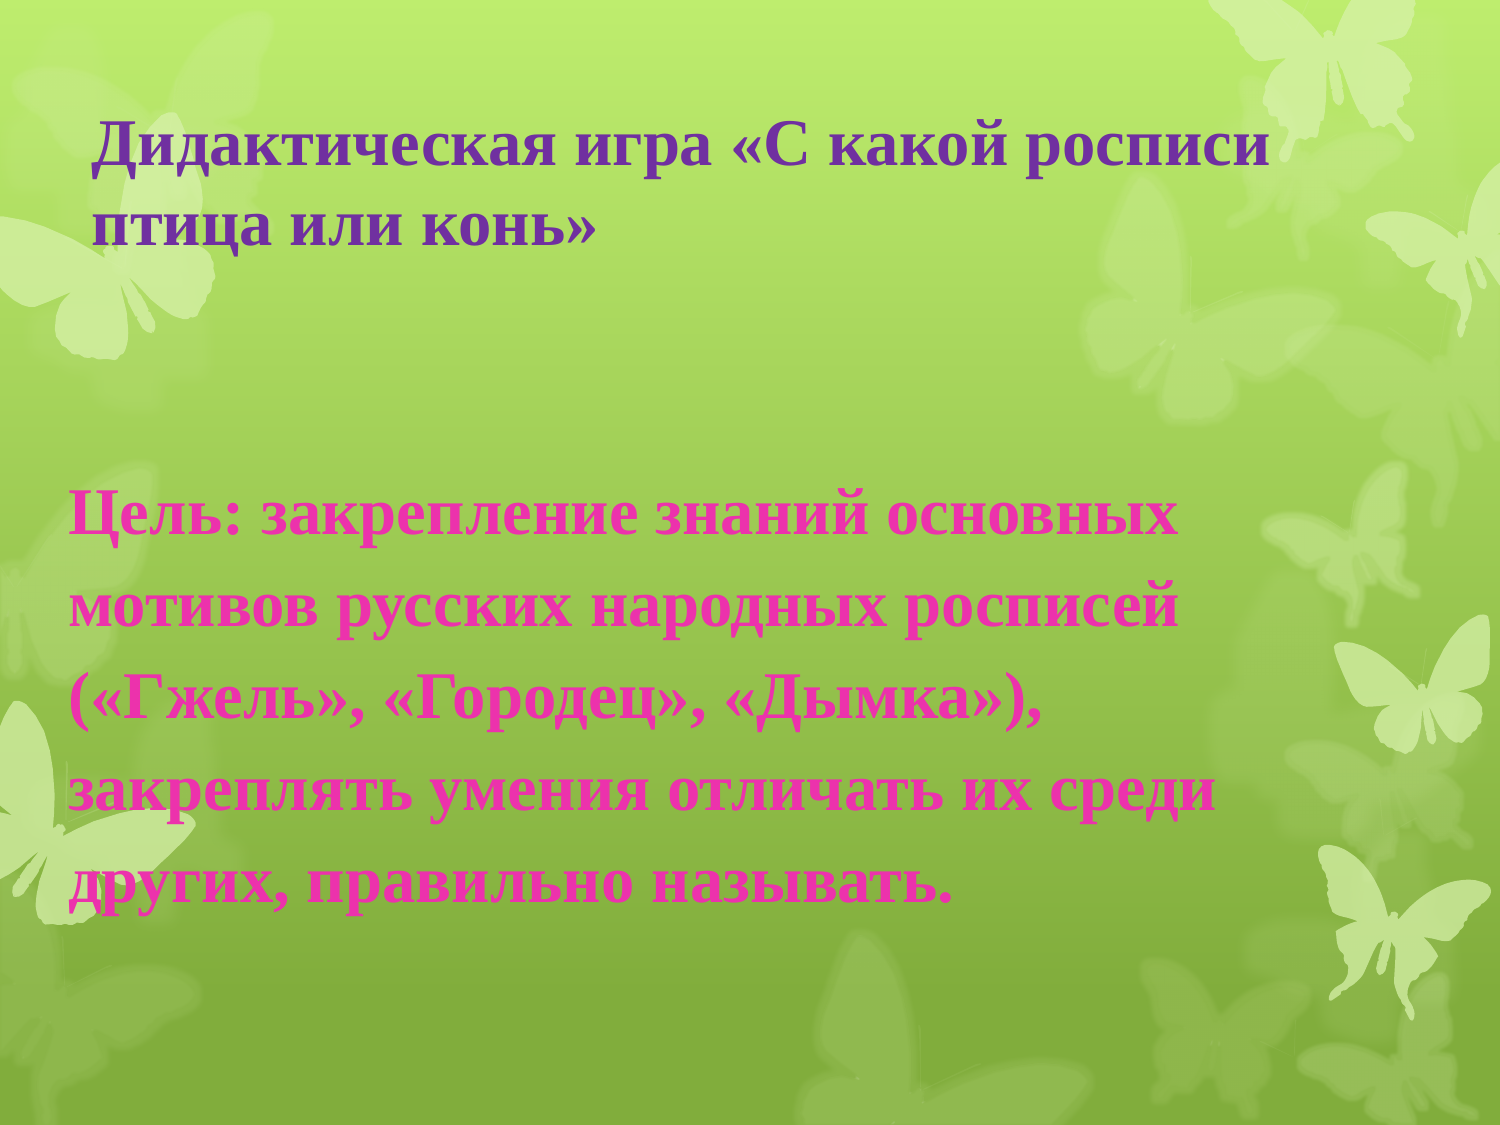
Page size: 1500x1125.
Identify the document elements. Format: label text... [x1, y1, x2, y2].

title Дидактическая игра «С какой росписи птица или конь» [76, 125, 1427, 313]
list Цель: закрепление знаний основных мотивов русских народных росписей («Гжель», «Городец», «Дымка»), закреплять умения отличать их среди других, правильно называть. [53, 314, 1404, 1057]
